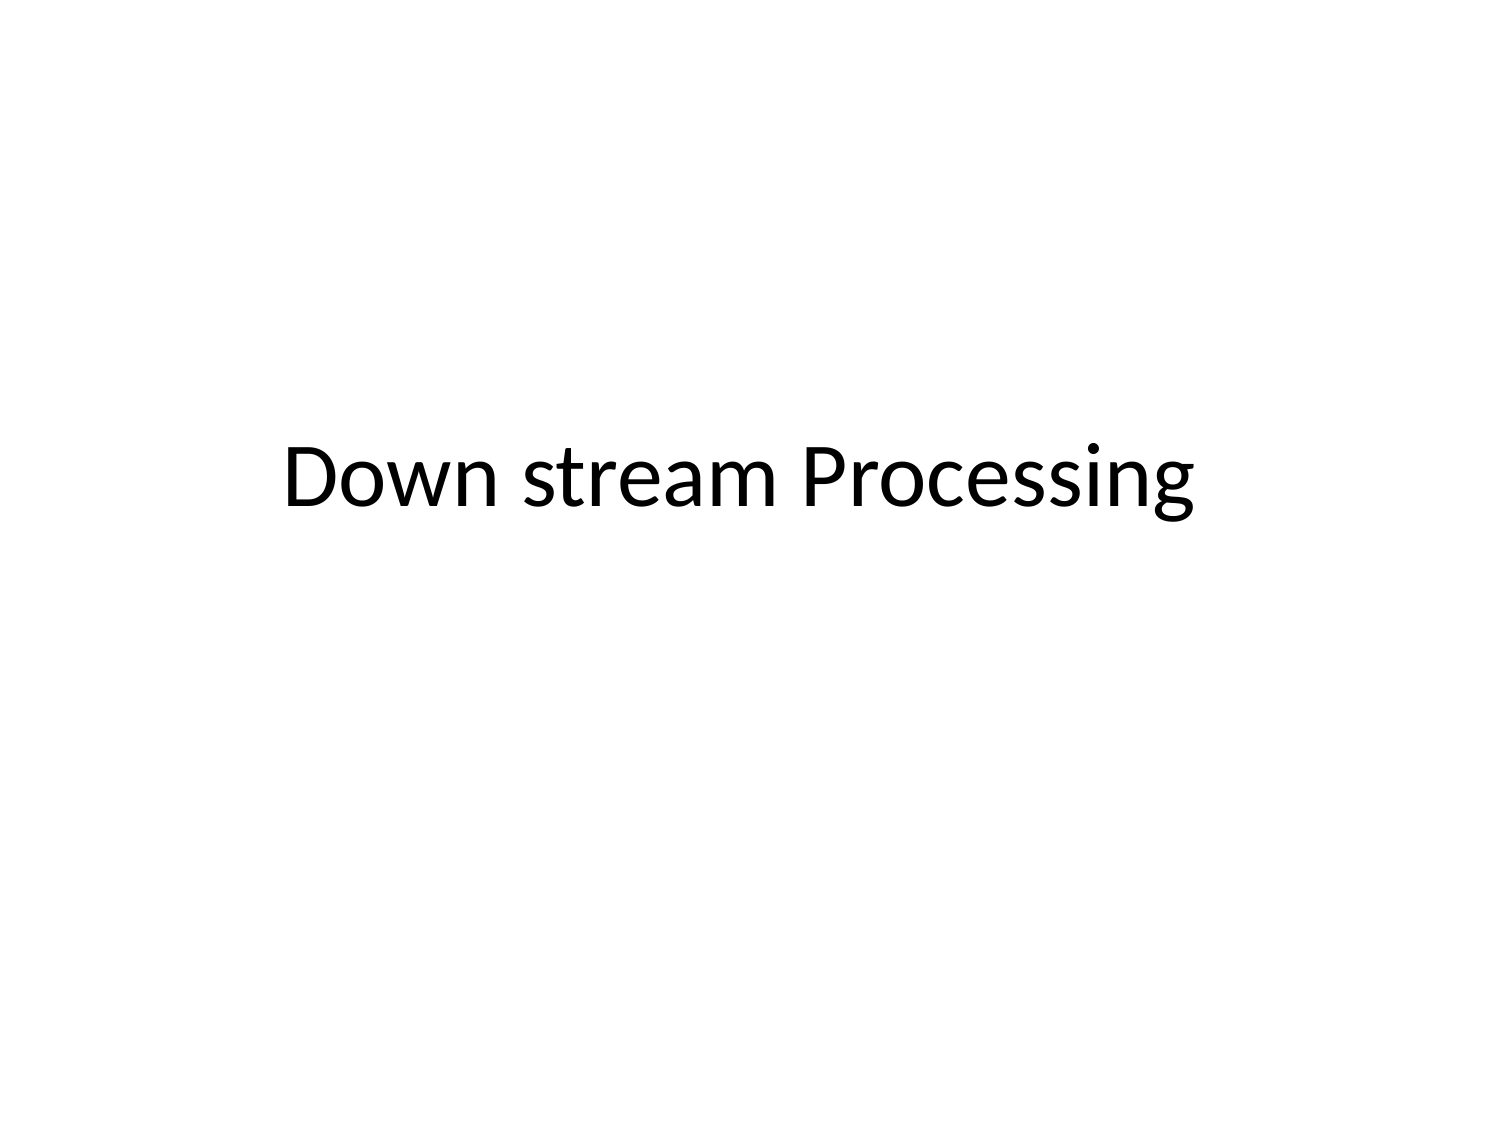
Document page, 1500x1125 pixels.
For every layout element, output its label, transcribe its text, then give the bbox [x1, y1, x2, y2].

title Down stream Processing [112, 349, 1388, 591]
